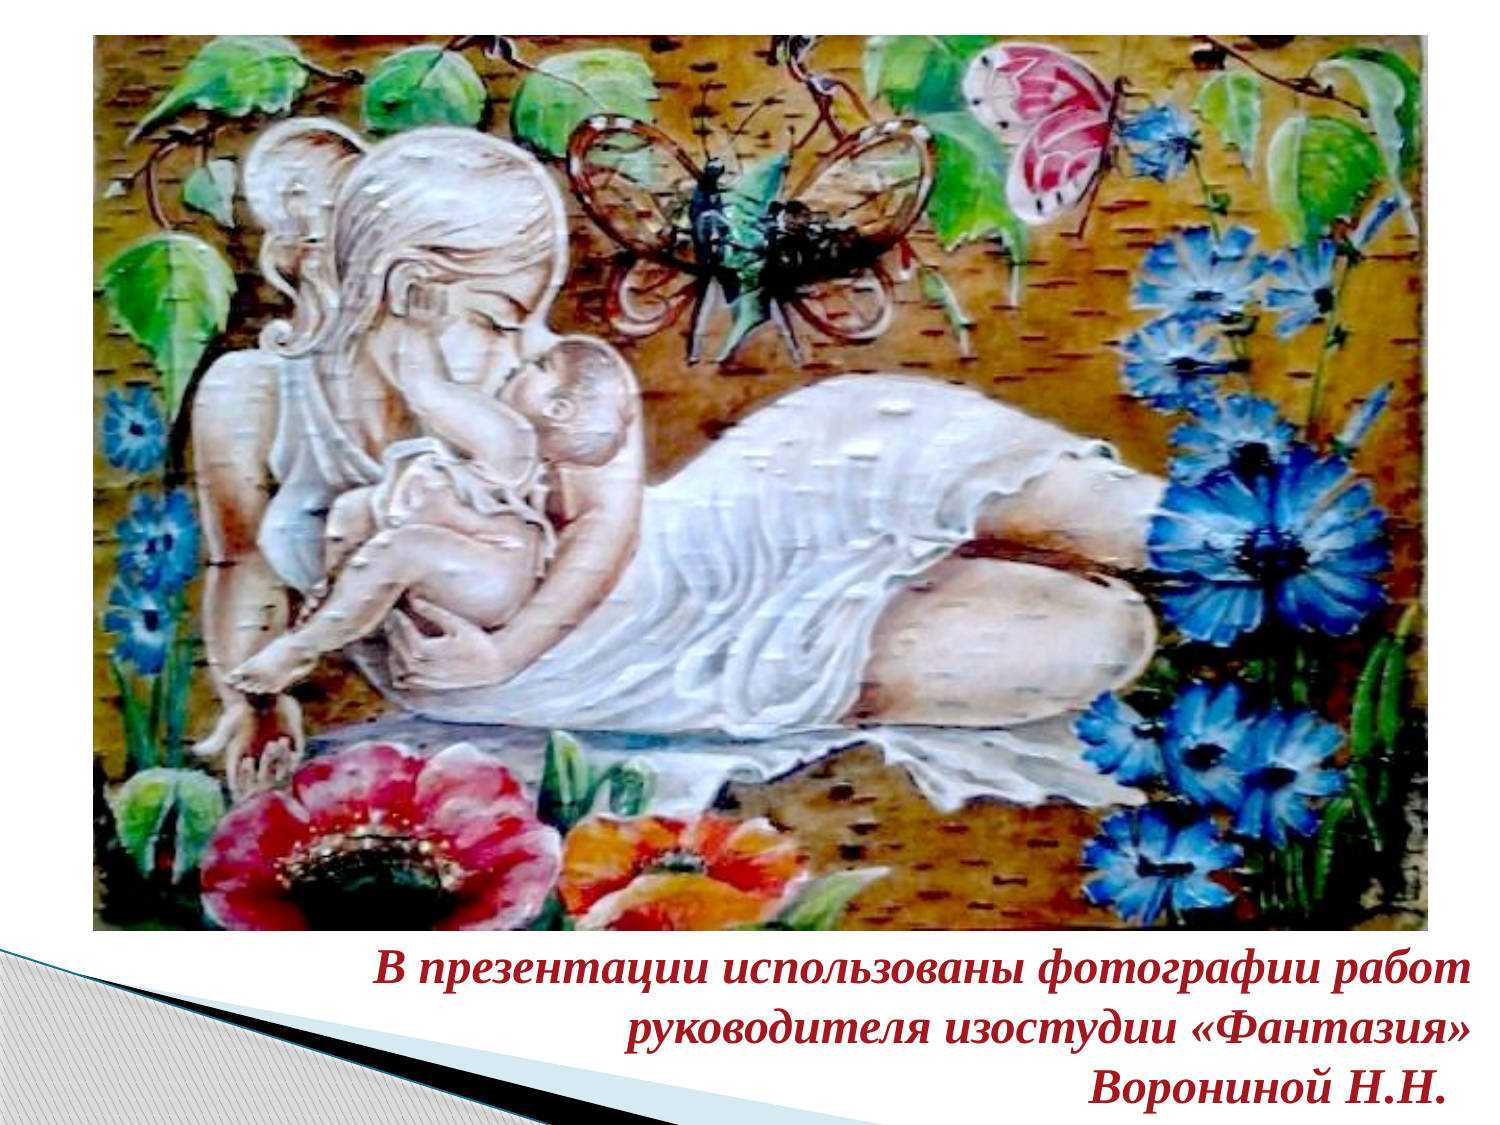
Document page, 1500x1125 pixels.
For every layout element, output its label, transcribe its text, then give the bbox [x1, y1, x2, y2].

picture [93, 34, 1428, 932]
text_box В презентации использованы фотографии работ руководителя изостудии «Фантазия» Ворониной Н.Н. [0, 925, 1500, 1121]
